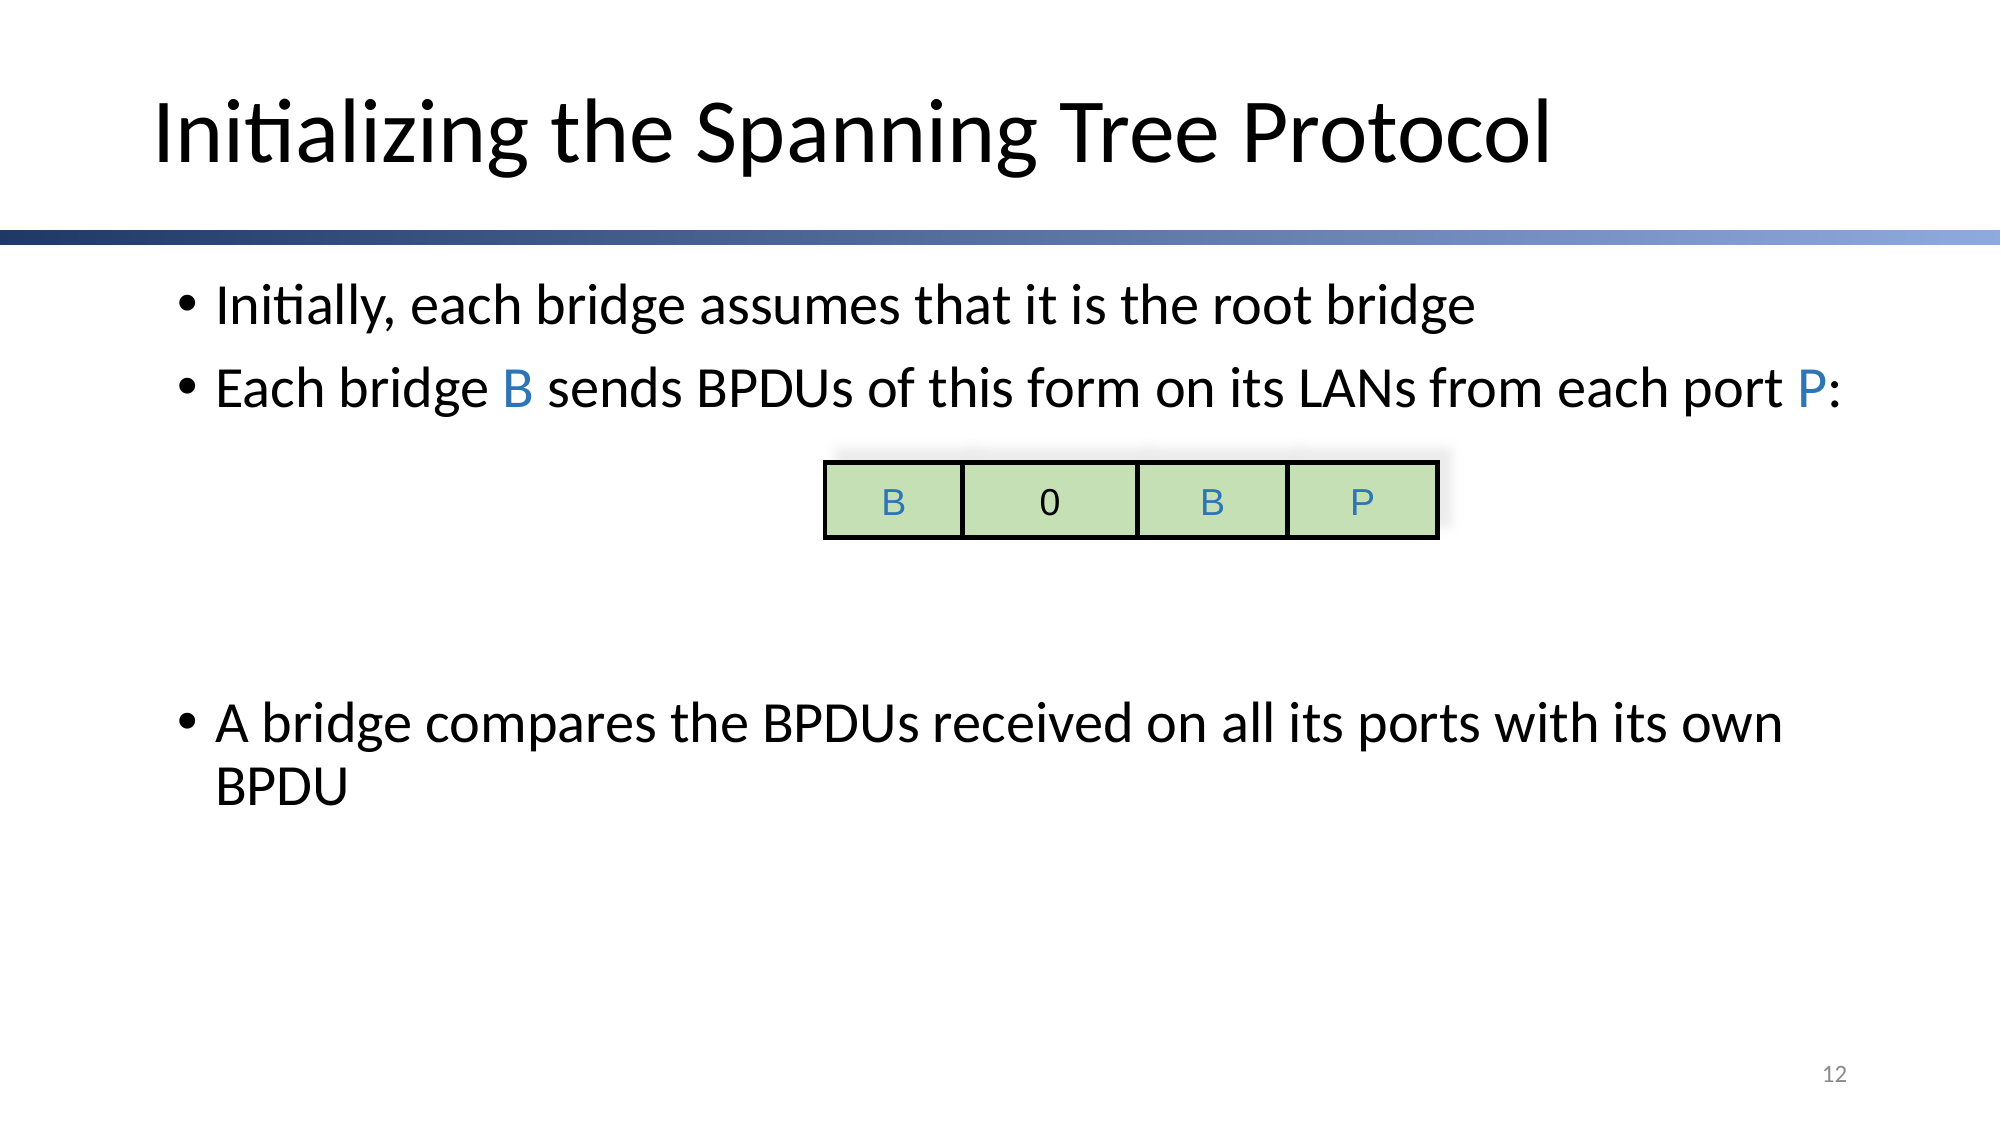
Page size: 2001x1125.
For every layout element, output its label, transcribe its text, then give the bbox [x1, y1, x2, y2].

text_box 0 [962, 462, 1137, 538]
title Initializing the Spanning Tree Protocol [137, 59, 1863, 205]
slide_number 12 [1412, 1042, 1863, 1103]
list Initially, each bridge assumes that it is the root bridge Each bridge B sends BPDUs of this form on its LANs from each port P: A bridge compares the BPDUs received on all its ports with its own BPDU [162, 266, 1934, 1038]
text_box B [1137, 462, 1287, 538]
text_box B [824, 462, 962, 538]
text_box P [1287, 462, 1438, 538]
